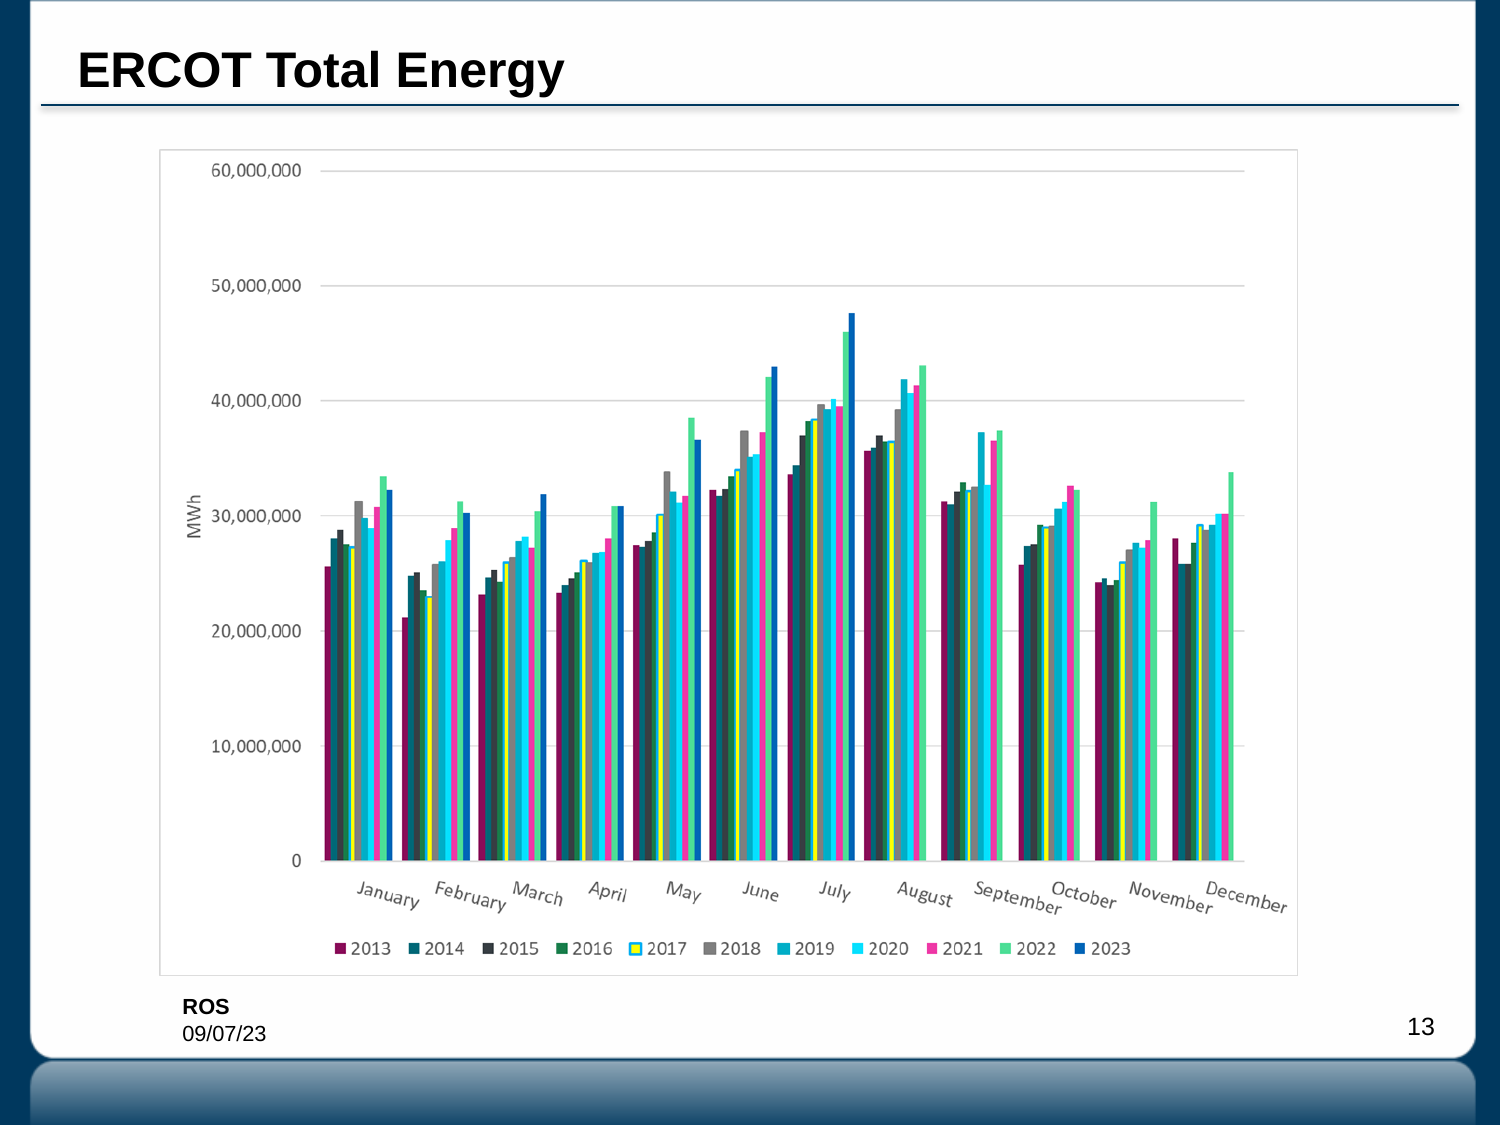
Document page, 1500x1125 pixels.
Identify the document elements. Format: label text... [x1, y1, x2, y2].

title ERCOT Total Energy [62, 29, 1450, 106]
picture [0, 0, 1500, 1125]
